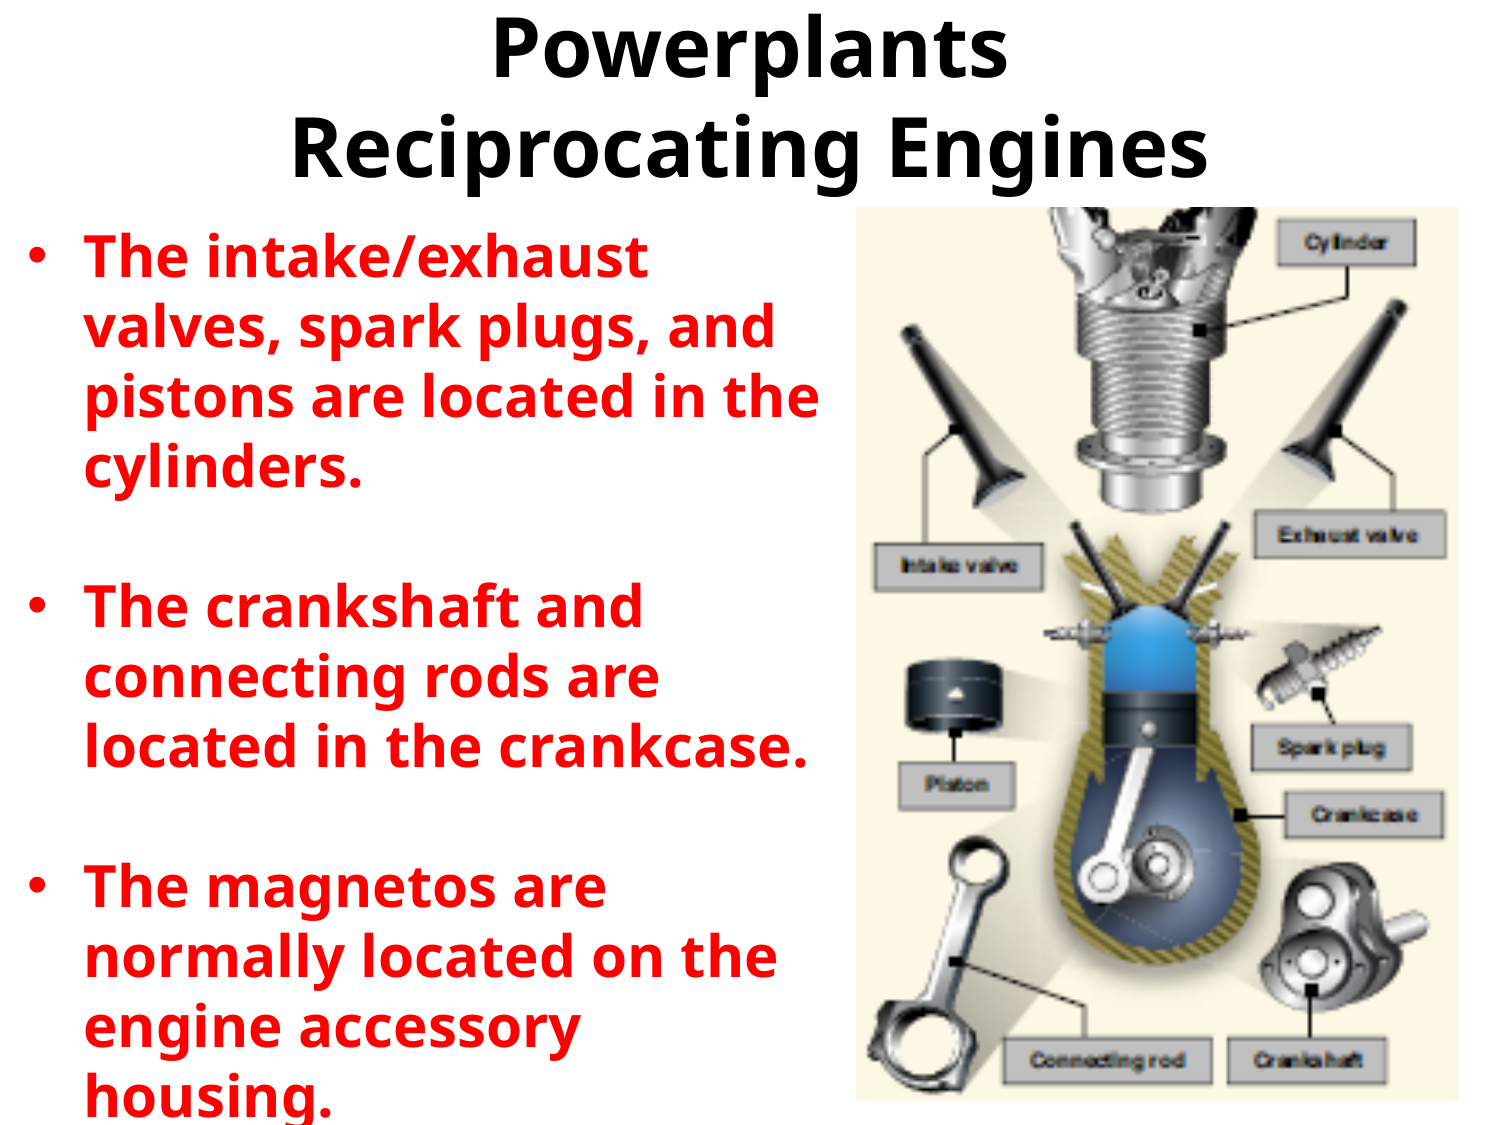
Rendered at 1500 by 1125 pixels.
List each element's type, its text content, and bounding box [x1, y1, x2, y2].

title Powerplants Reciprocating Engines [75, 0, 1425, 188]
text_box The intake/exhaust valves, spark plugs, and pistons are located in the cylinders. The crankshaft and connecting rods are located in the crankcase. The magnetos are normally located on the engine accessory housing. [12, 211, 850, 1125]
picture [855, 206, 1459, 1113]
